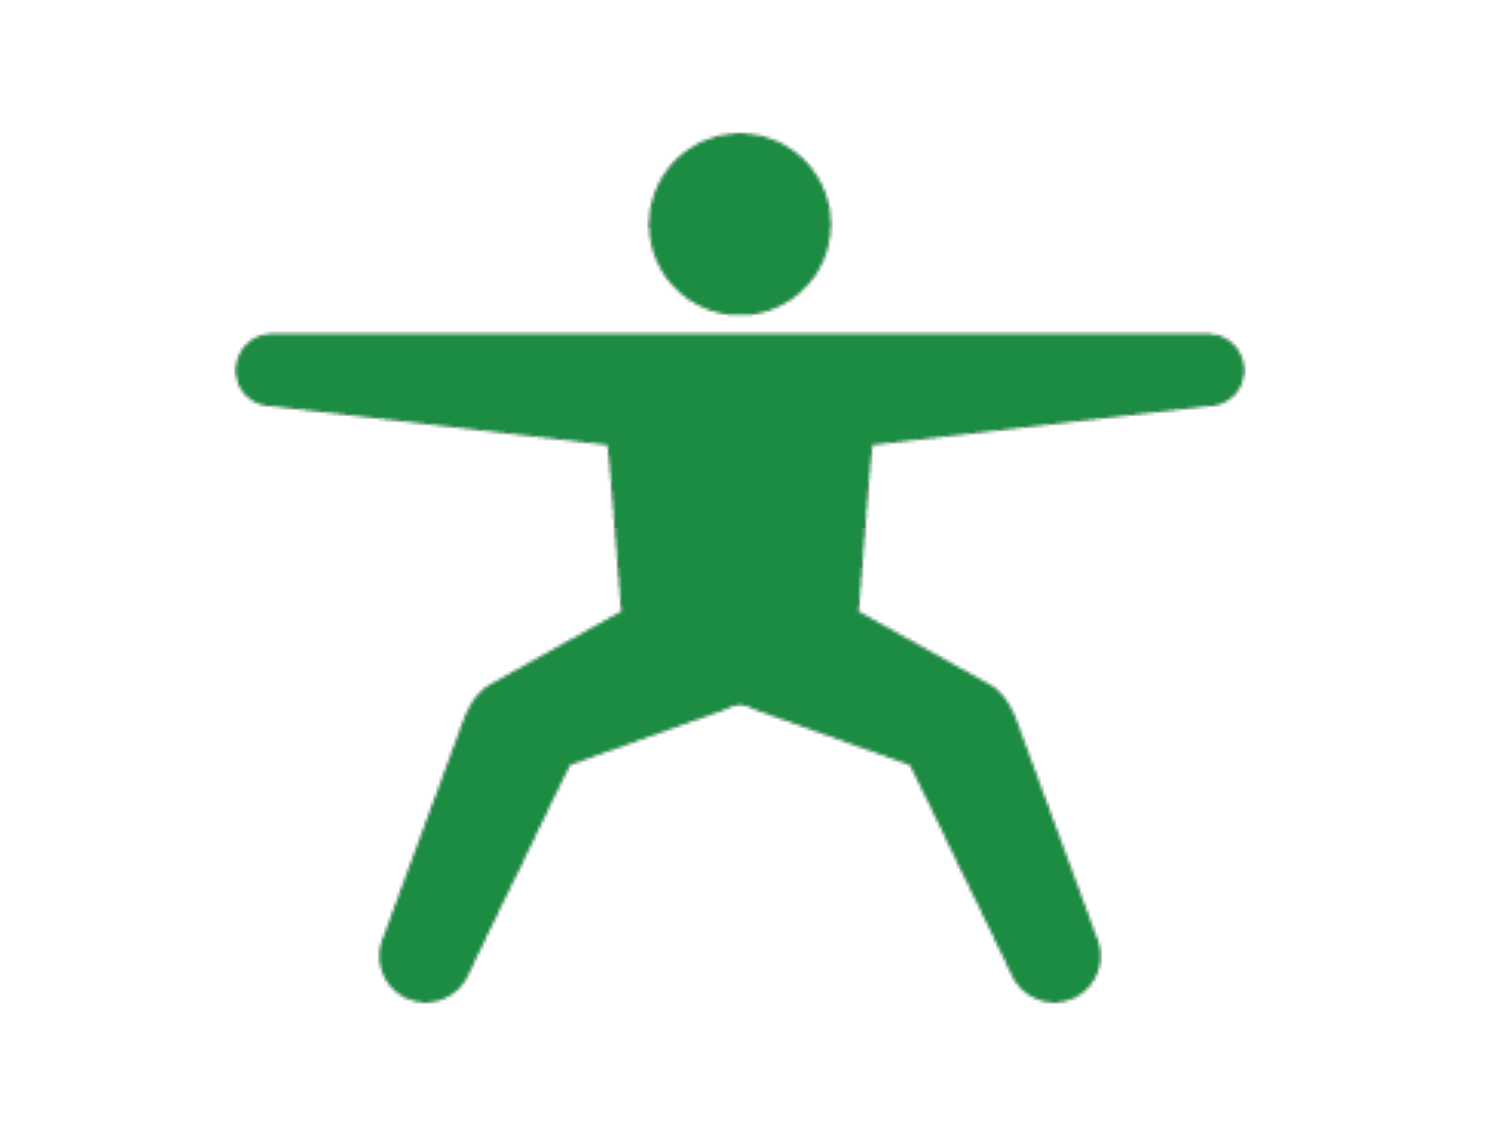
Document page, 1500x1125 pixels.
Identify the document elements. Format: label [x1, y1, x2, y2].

picture [150, 12, 1341, 1118]
